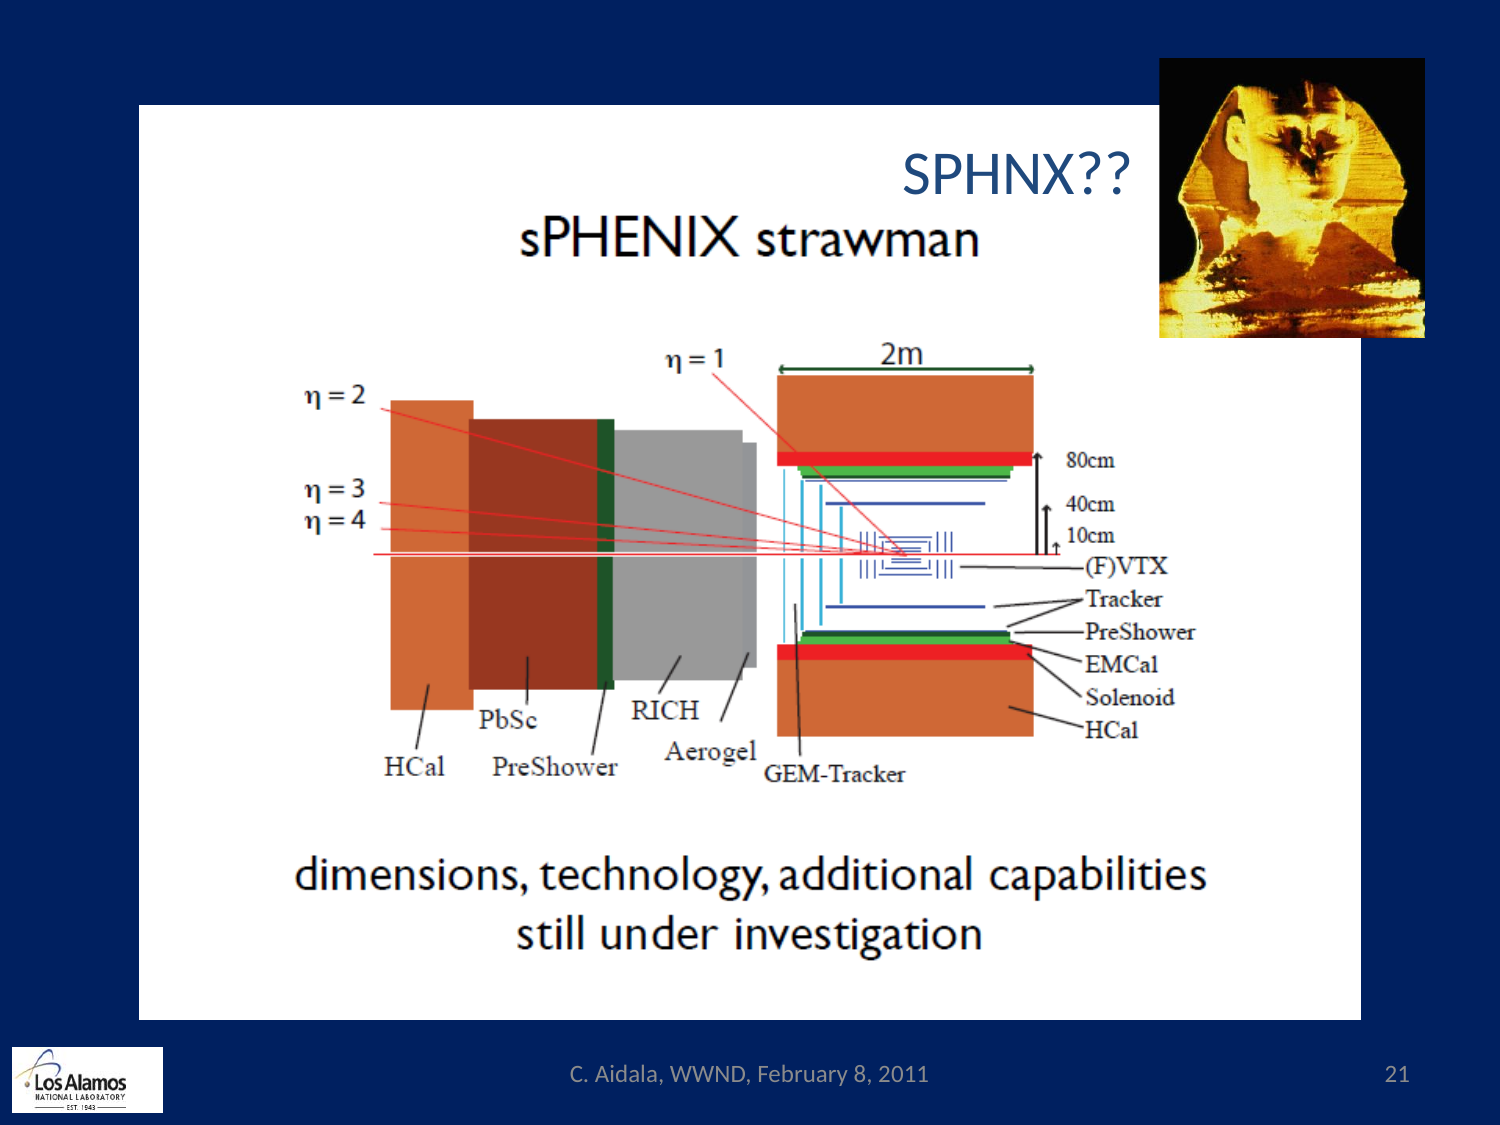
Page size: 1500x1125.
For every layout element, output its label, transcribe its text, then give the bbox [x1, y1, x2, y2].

picture [12, 1047, 163, 1113]
footer C. Aidala, WWND, February 8, 2011 [512, 1042, 988, 1103]
slide_number 21 [1074, 1042, 1425, 1103]
picture [139, 58, 1426, 1020]
